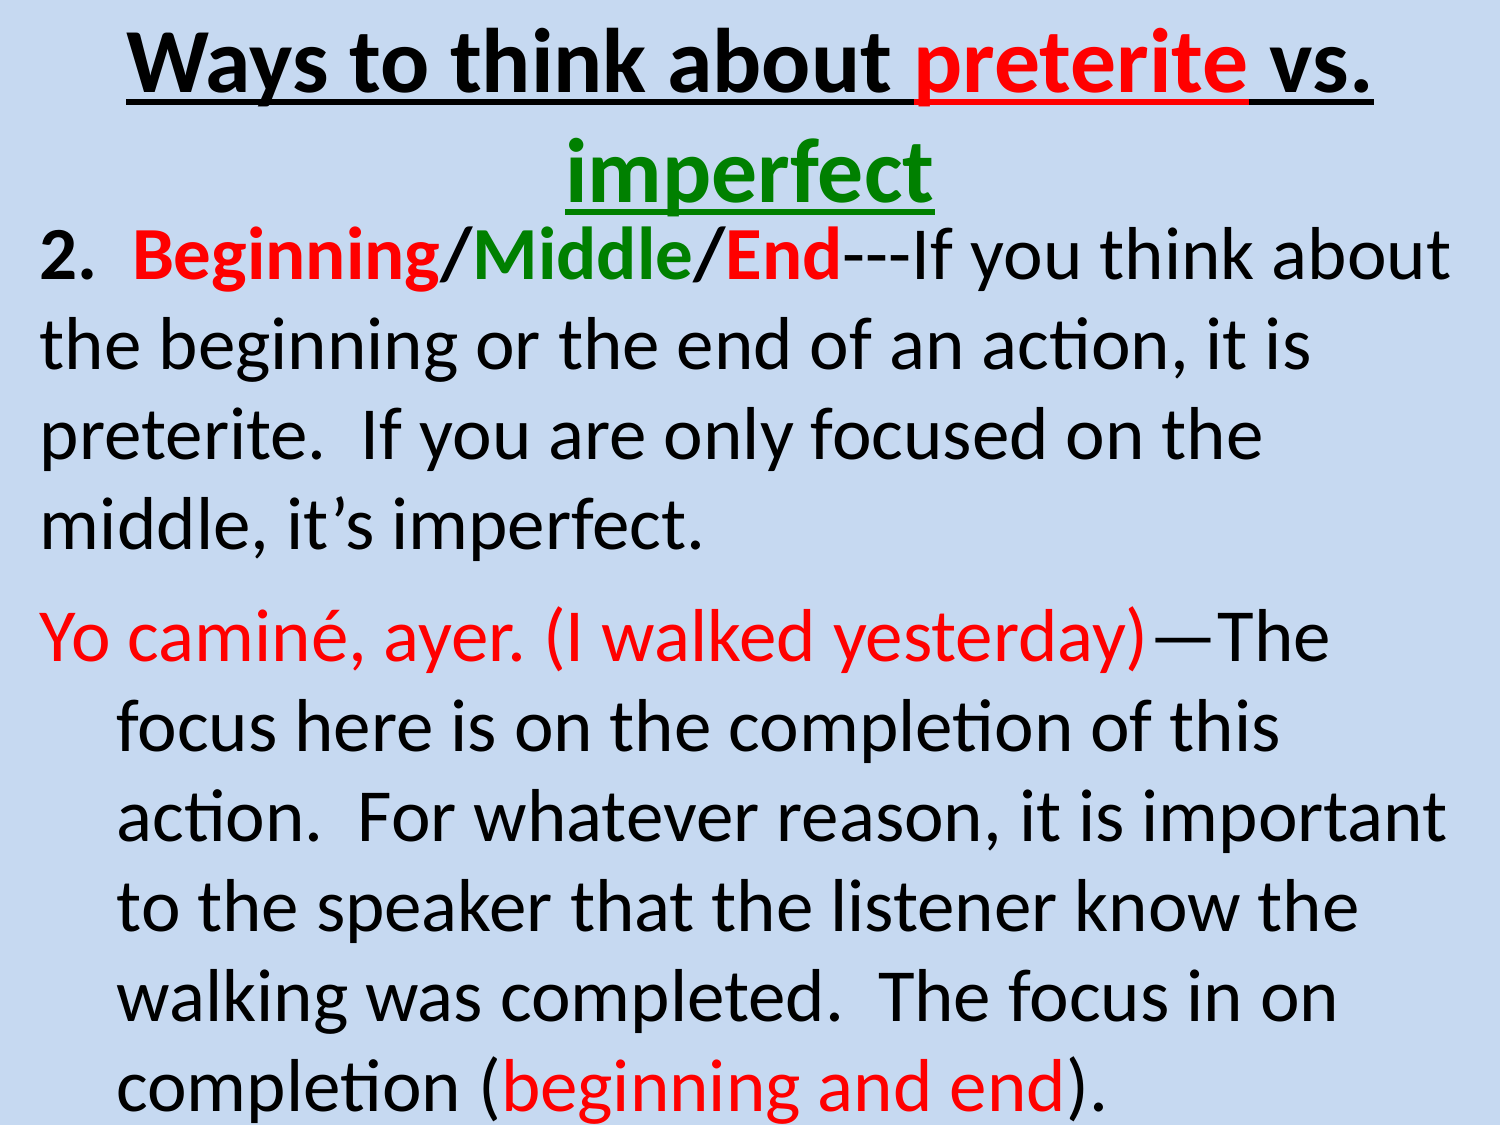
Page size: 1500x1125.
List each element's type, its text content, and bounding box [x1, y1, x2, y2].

title Ways to think about preterite vs. imperfect [0, 0, 1500, 234]
text_box Yo caminé, ayer. (I walked yesterday)—The focus here is on the completion of this action. For whatever reason, it is important to the speaker that the listener know the walking was completed. The focus in on completion (beginning and end). [25, 578, 1500, 1125]
text_box 2. Beginning/Middle/End---If you think about the beginning or the end of an action, it is preterite. If you are only focused on the middle, it’s imperfect. [25, 197, 1500, 573]
